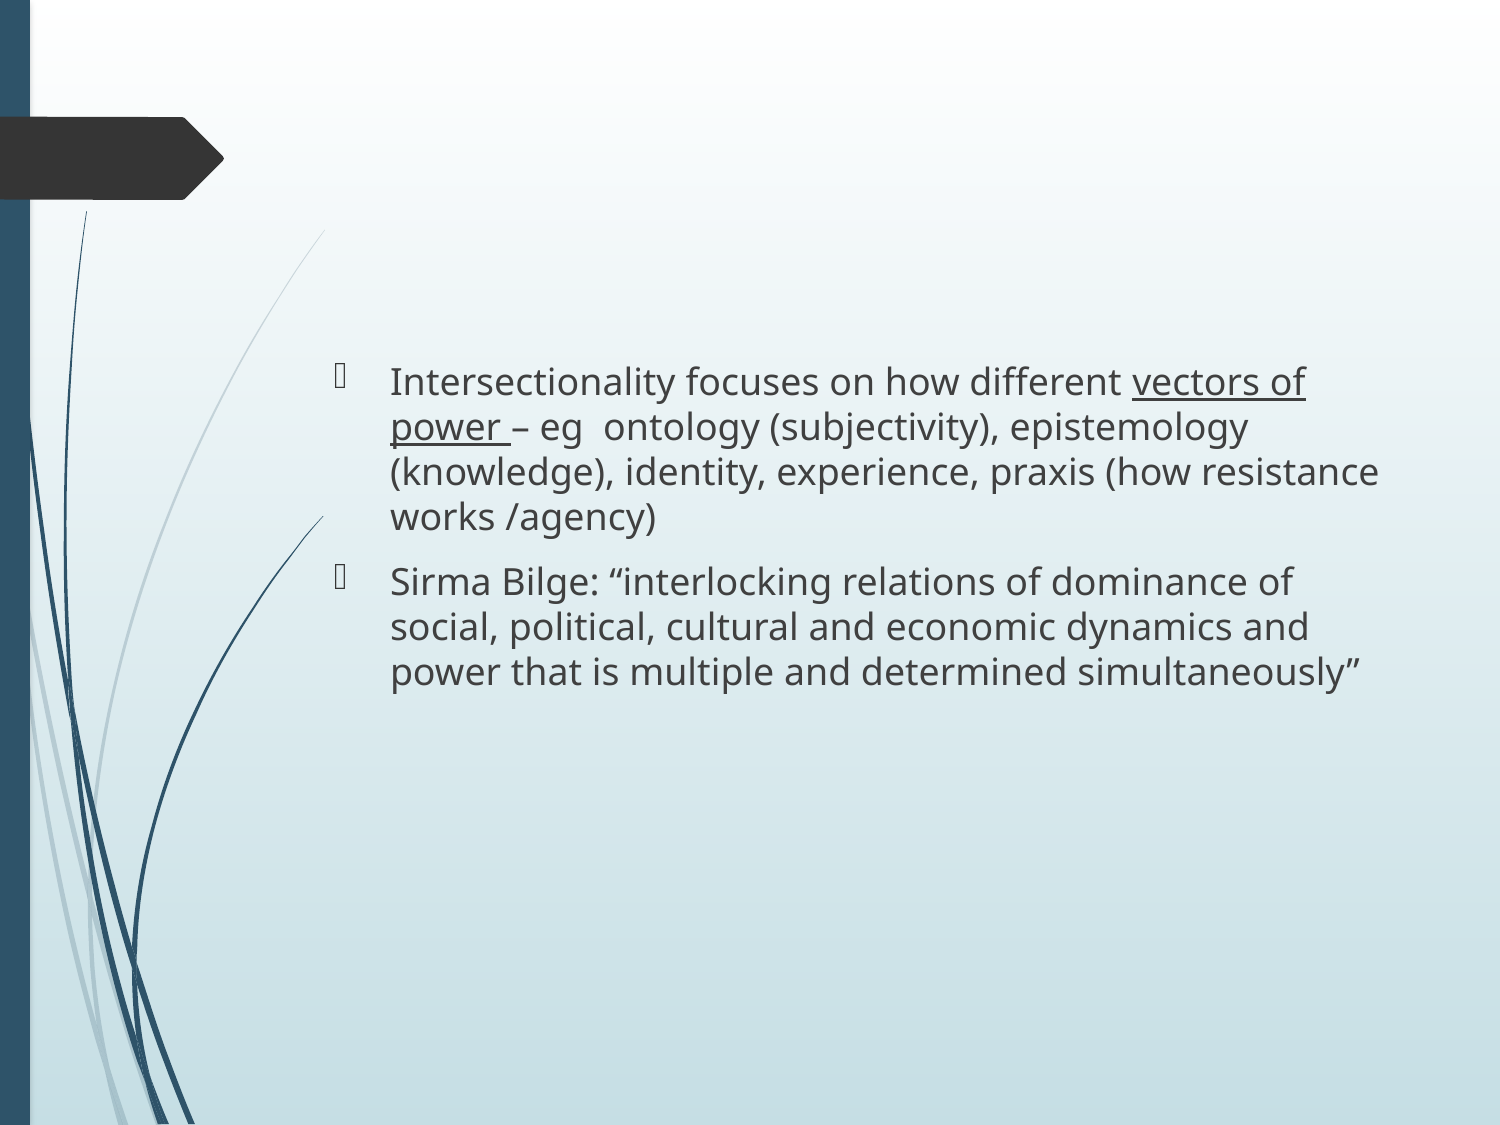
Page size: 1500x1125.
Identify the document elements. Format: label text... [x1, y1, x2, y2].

list Intersectionality focuses on how different vectors of power – eg ontology (subjectivity), epistemology (knowledge), identity, experience, praxis (how resistance works /agency) Sirma Bilge: “interlocking relations of dominance of social, political, cultural and economic dynamics and power that is multiple and determined simultaneously” [318, 350, 1400, 970]
